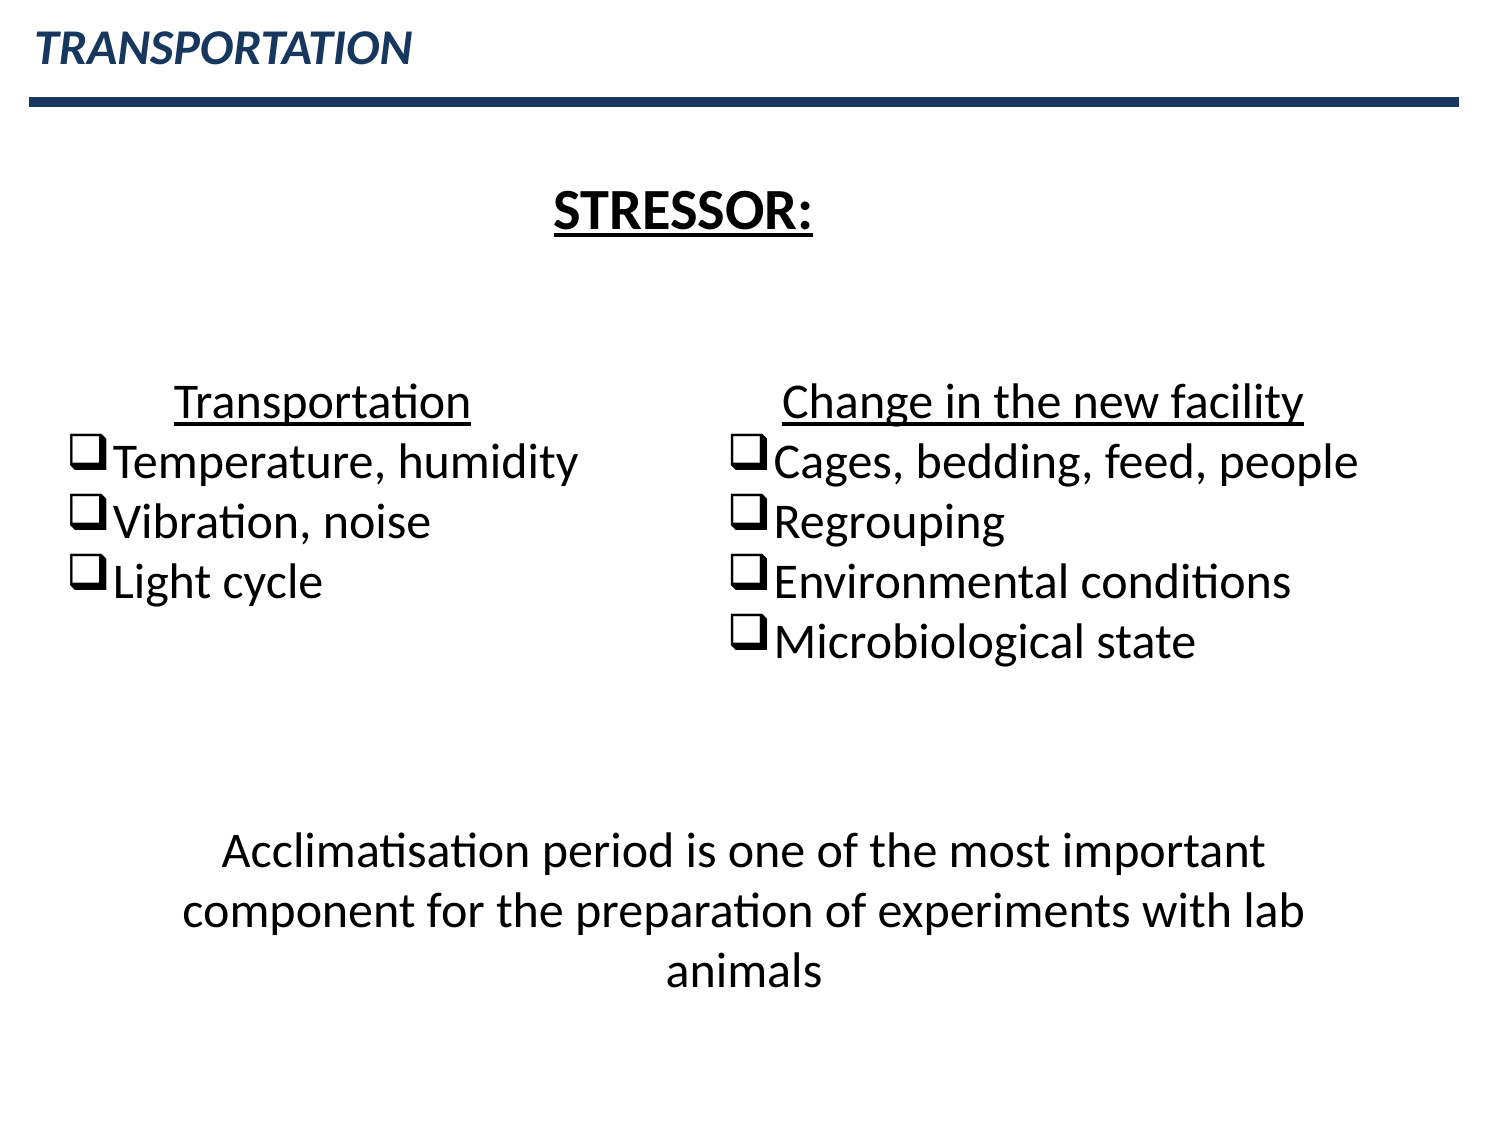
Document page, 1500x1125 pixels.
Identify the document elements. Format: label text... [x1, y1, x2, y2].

text_box Change in the new facility Cages, bedding, feed, people Regrouping Environmental conditions Microbiological state [712, 361, 1375, 677]
text_box Acclimatisation period is one of the most important component for the preparation of experiments with lab animals [100, 810, 1388, 1006]
text_box STRESSOR: [539, 163, 829, 249]
text_box Transportation Temperature, humidity Vibration, noise Light cycle [51, 361, 594, 617]
text_box TRANSPORTATION [19, 7, 428, 82]
